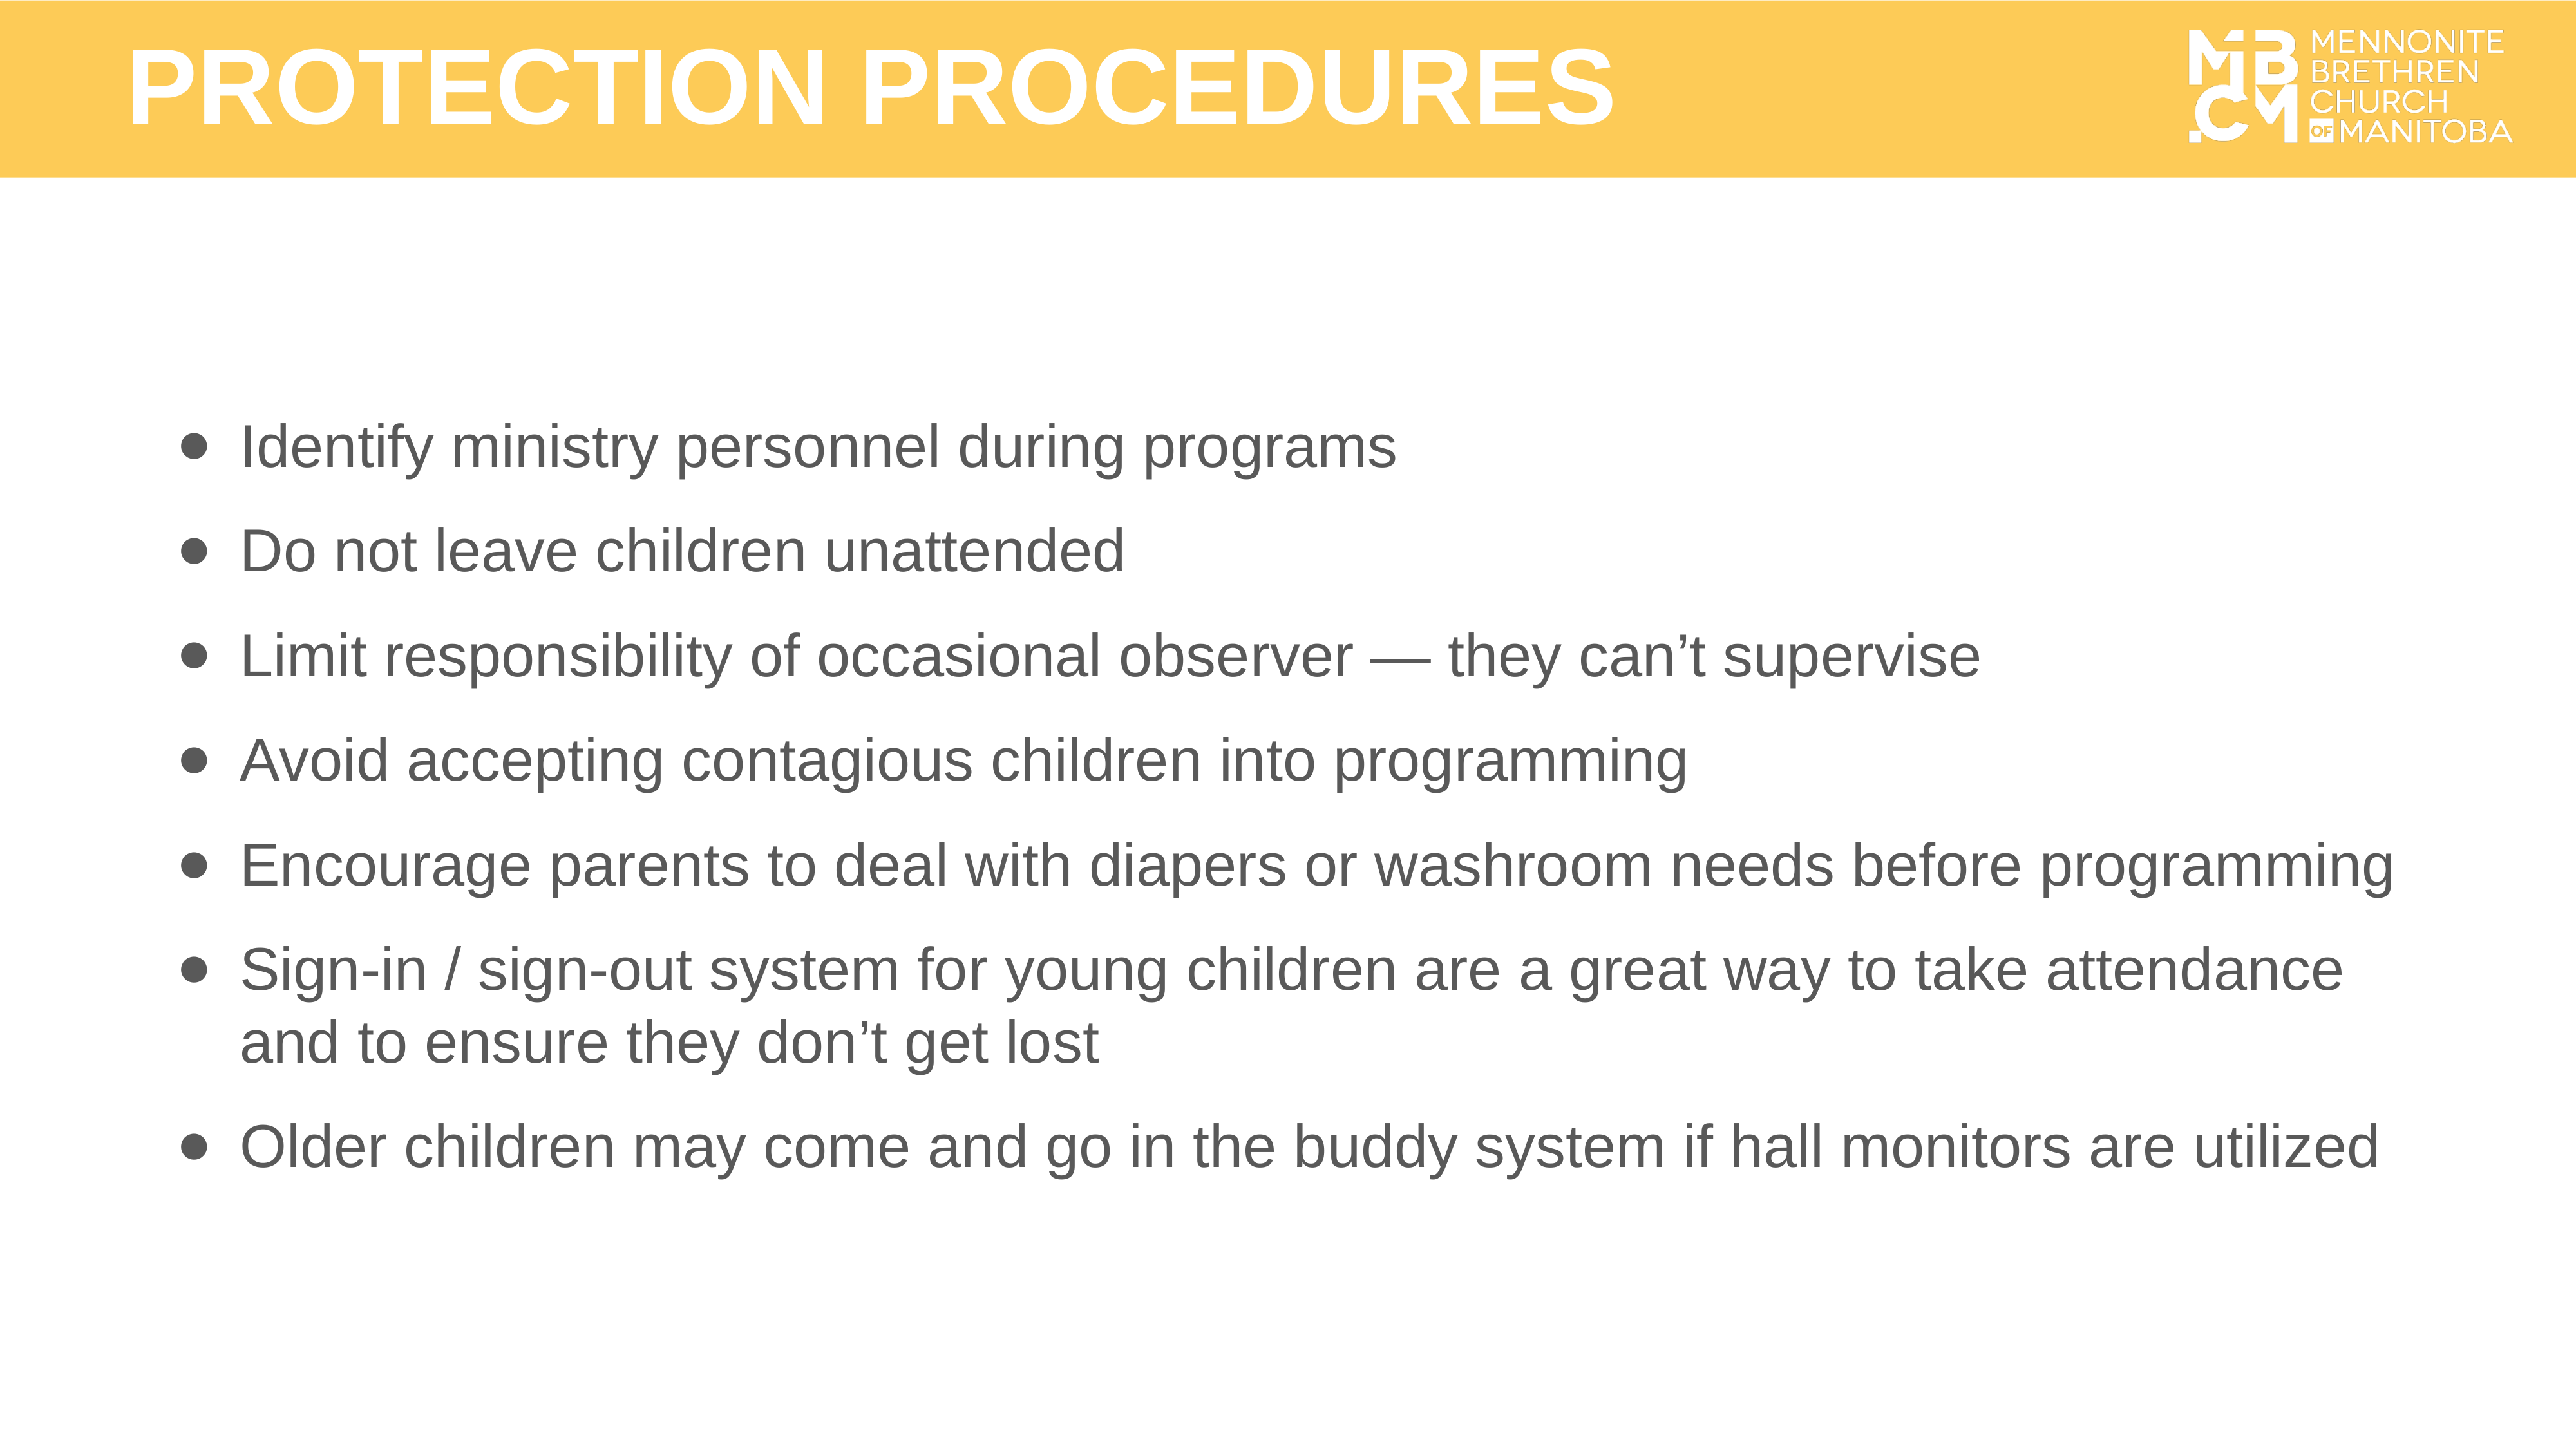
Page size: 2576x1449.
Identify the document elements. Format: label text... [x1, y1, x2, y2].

list Identify ministry personnel during programs Do not leave children unattended Limit responsibility of occasional observer — they can’t supervise Avoid accepting contagious children into programming Encourage parents to deal with diapers or washroom needs before programming Sign-in / sign-out system for young children are a great way to take attendance and to ensure they don’t get lost Older children may come and go in the buddy system if hall monitors are utilized [169, 267, 2407, 1319]
title PROTECTION PROCEDURES [120, 48, 2340, 193]
picture [2048, 0, 2576, 319]
